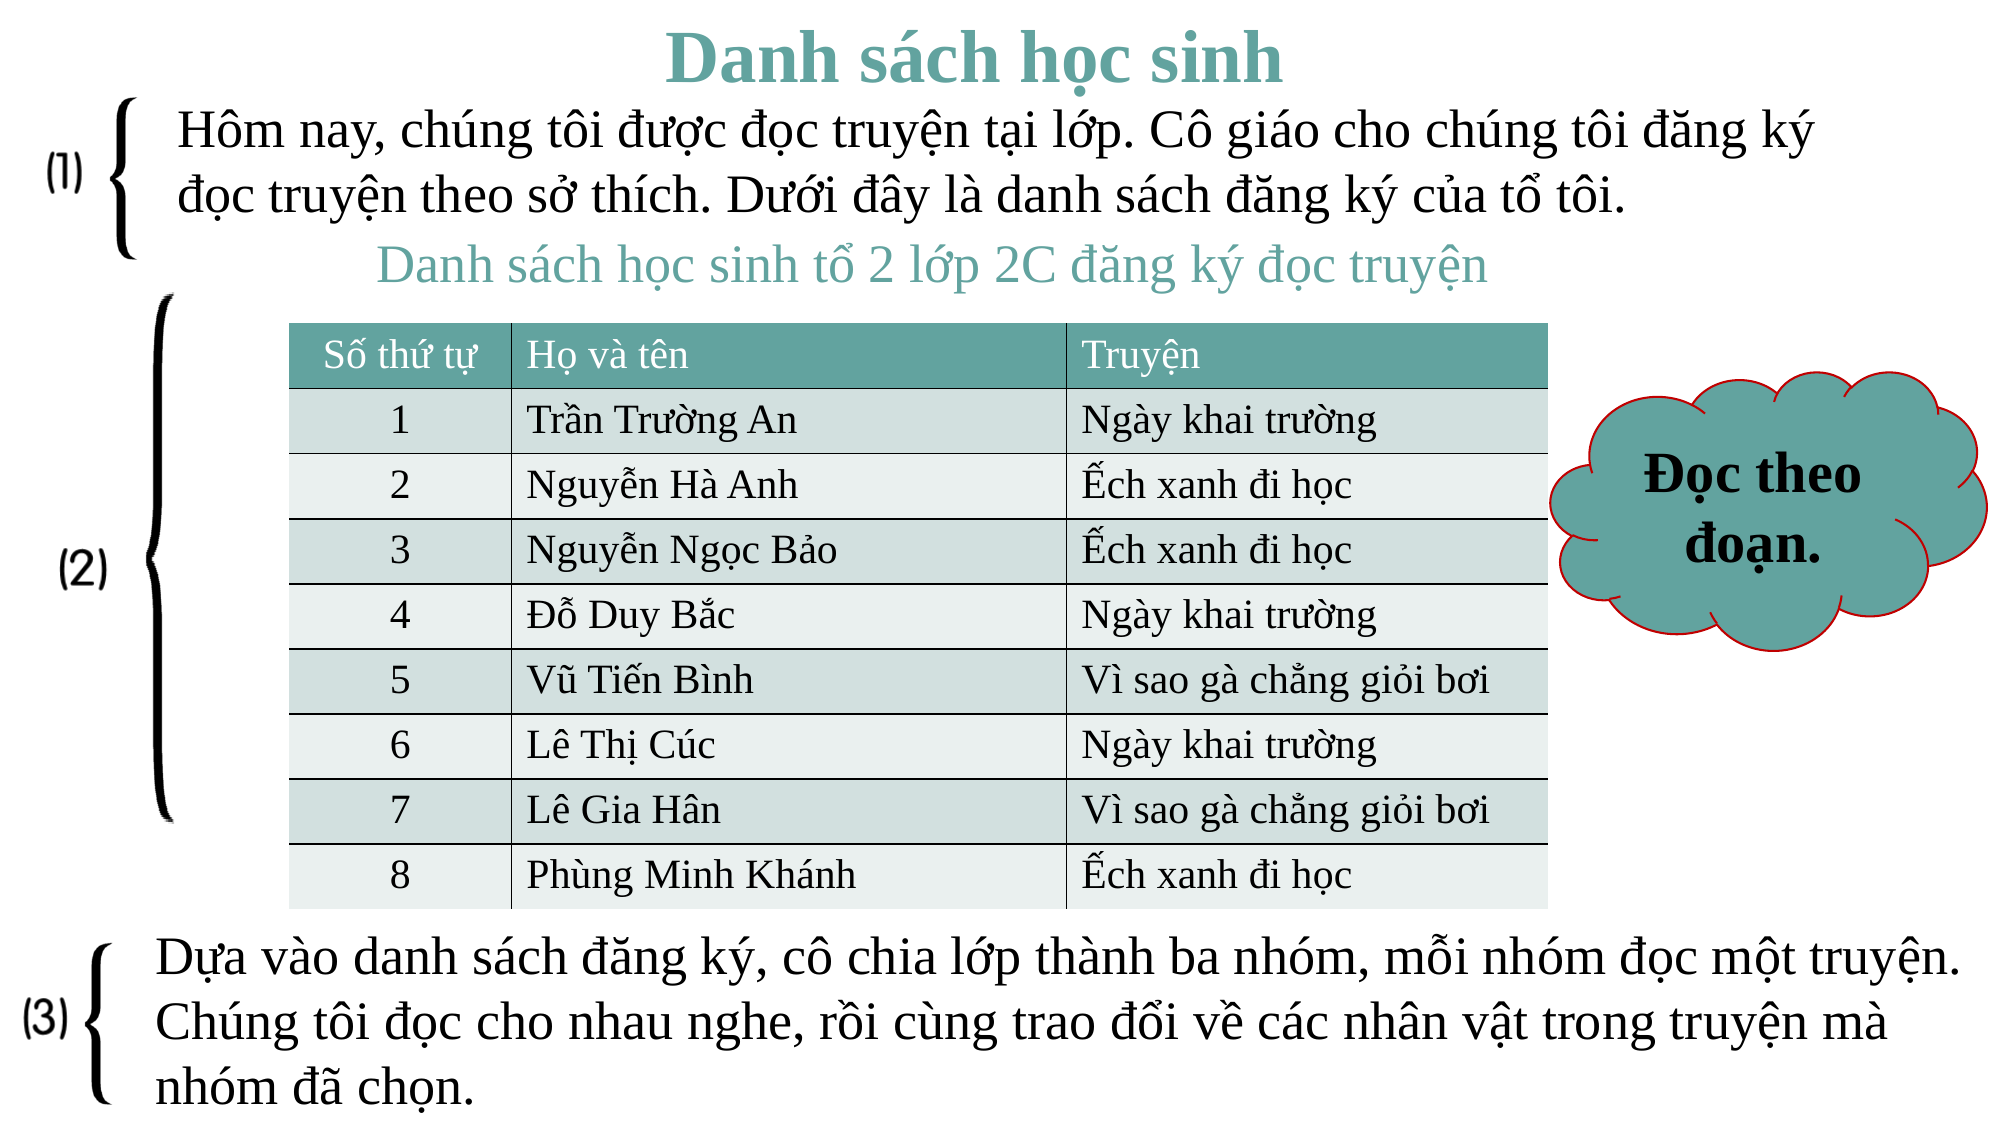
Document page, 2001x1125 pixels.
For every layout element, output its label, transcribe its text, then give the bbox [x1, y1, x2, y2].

picture [0, 889, 144, 1107]
text_box Đọc theo đoạn. [1549, 371, 1988, 652]
table_cell Nguyễn Ngọc Bảo [512, 520, 1066, 583]
table_cell Lê Gia Hân [512, 780, 1066, 843]
table_cell Ngày khai trường [1067, 585, 1548, 648]
picture [13, 43, 206, 831]
table_cell Vì sao gà chẳng giỏi bơi [1067, 650, 1548, 713]
table_cell Lê Thị Cúc [512, 715, 1066, 778]
text_box Dựa vào danh sách đăng ký, cô chia lớp thành ba nhóm, mỗi nhóm đọc một truyện. Chúng tôi đọc cho nhau nghe, rồi cùng trao đổi về các nhân vật trong truyện mà nhóm đã chọn. [140, 912, 2000, 1123]
table_cell 5 [289, 650, 511, 713]
table_cell 7 [289, 780, 511, 843]
table_cell Phùng Minh Khánh [512, 845, 1066, 909]
table_cell Ếch xanh đi học [1067, 845, 1548, 909]
table_cell 2 [289, 454, 511, 518]
table_cell Ngày khai trường [1067, 715, 1548, 778]
table_cell Ếch xanh đi học [1067, 454, 1548, 518]
text_box Hôm nay, chúng tôi được đọc truyện tại lớp. Cô giáo cho chúng tôi đăng ký đọc truyện theo sở thích. Dưới đây là danh sách đăng ký của tổ tôi. [169, 85, 1882, 231]
table_cell Đỗ Duy Bắc [512, 585, 1066, 648]
table_header Họ và tên [512, 323, 1066, 388]
table_cell 3 [289, 520, 511, 583]
table_cell 1 [289, 389, 511, 453]
text_box Danh sách học sinh [568, 0, 1382, 85]
table_cell Vũ Tiến Bình [512, 650, 1066, 713]
table_cell 4 [289, 585, 511, 648]
table_cell Nguyễn Hà Anh [512, 454, 1066, 518]
table_cell 6 [289, 715, 511, 778]
table_cell Vì sao gà chẳng giỏi bơi [1067, 780, 1548, 843]
text_box Danh sách học sinh tổ 2 lớp 2C đăng ký đọc truyện [362, 220, 1889, 301]
table_cell Trần Trường An [512, 389, 1066, 453]
table_cell 8 [289, 845, 511, 909]
table_header Truyện [1067, 323, 1548, 388]
table_cell Ếch xanh đi học [1067, 520, 1548, 583]
table_cell Ngày khai trường [1067, 389, 1548, 453]
table_header Số thứ tự [289, 323, 511, 388]
